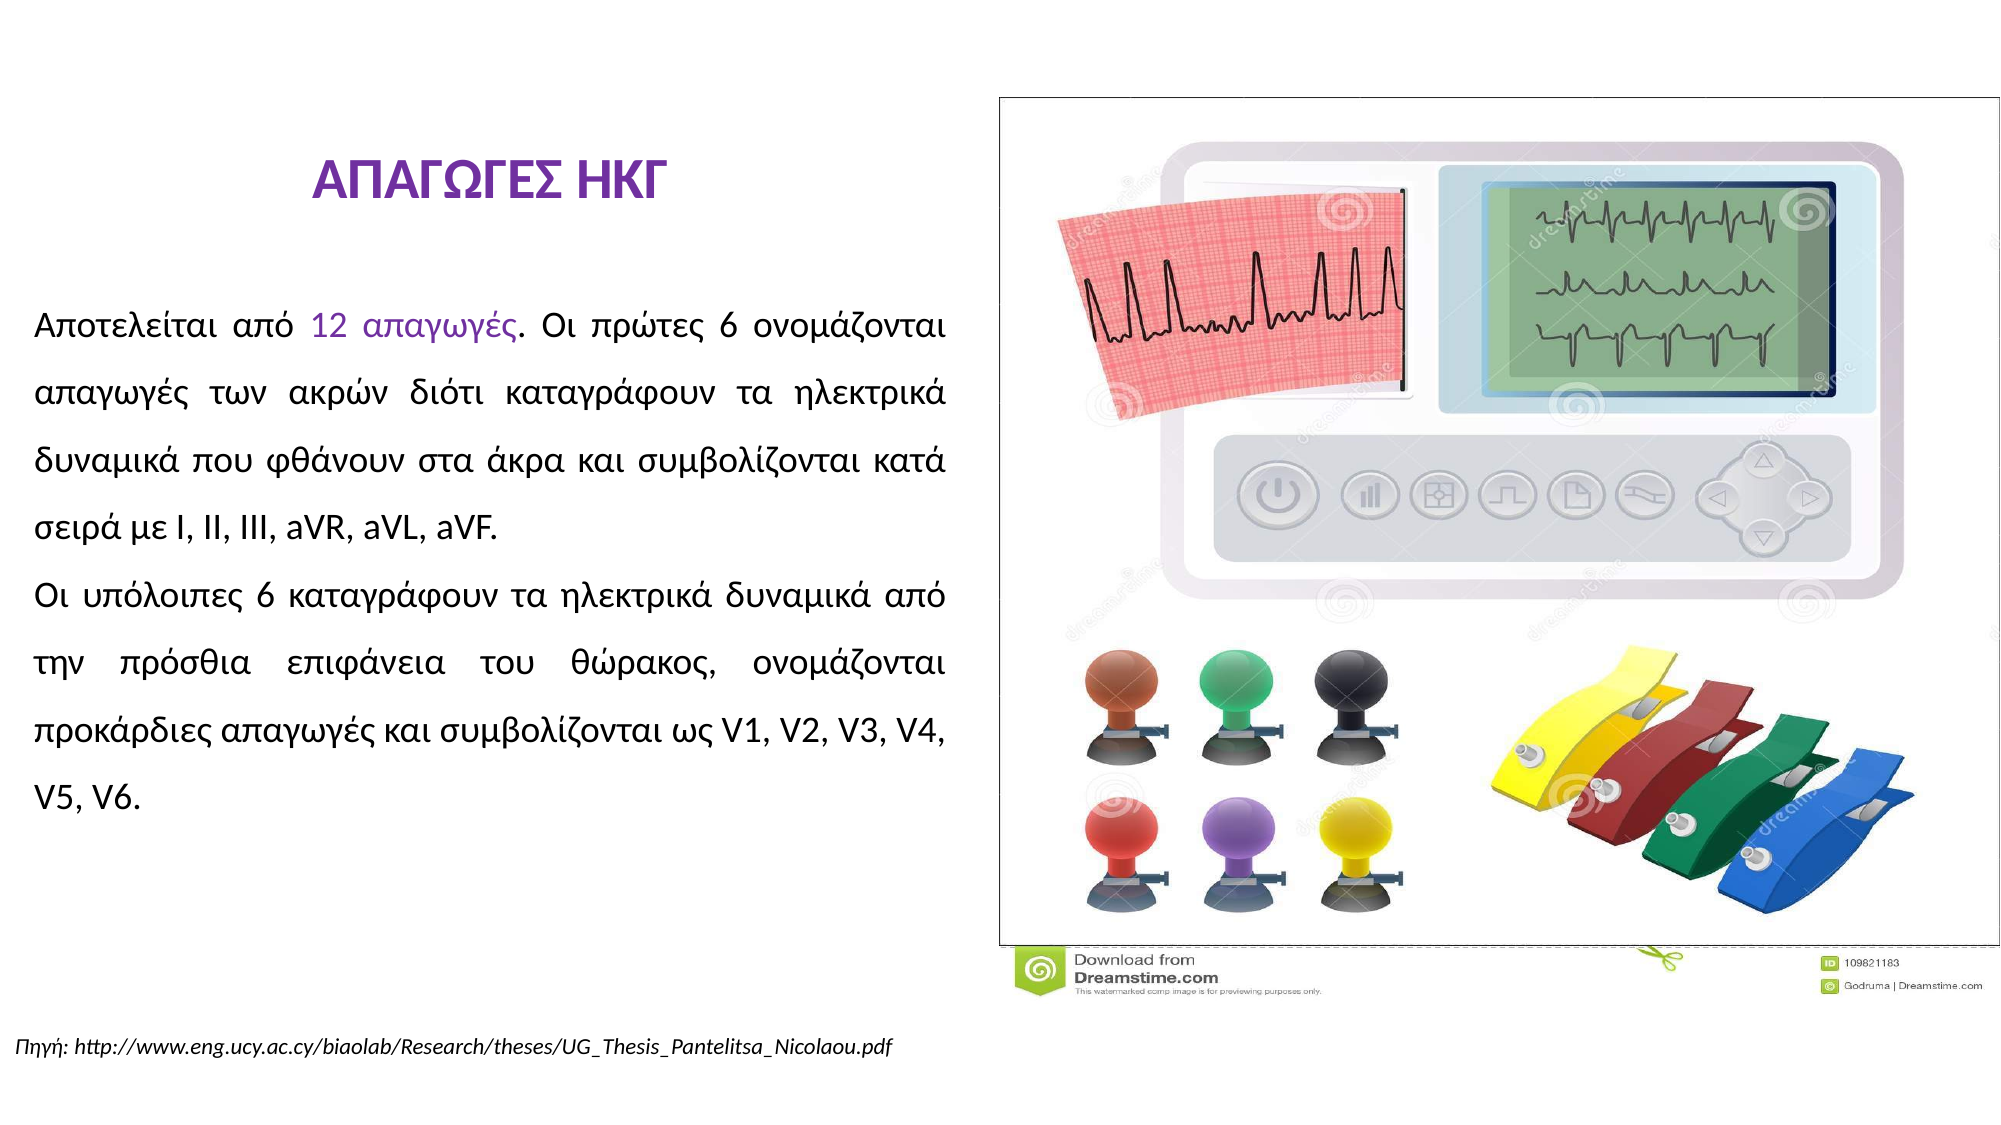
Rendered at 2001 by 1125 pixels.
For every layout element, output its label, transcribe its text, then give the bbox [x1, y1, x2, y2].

picture [999, 97, 2000, 1004]
text_box Πηγή: http://www.eng.ucy.ac.cy/biaolab/Research/theses/UG_Thesis_Pantelitsa_Nicolaou.pdf [0, 1024, 1126, 1067]
text_box ΑΠΑΓΩΓΕΣ ΗΚΓ Αποτελείται από 12 απαγωγές. Οι πρώτες 6 ονομάζονται απαγωγές των ακρών διότι καταγράφουν τα ηλεκτρικά δυναμικά που φθάνουν στα άκρα και συμβολίζονται κατά σειρά µε I, II, III, aVR, aVL, aVF. Οι υπόλοιπες 6 καταγράφουν τα ηλεκτρικά δυναµικά από την πρόσθια επιφάνεια του θώρακος, ονοµάζονται προκάρδιες απαγωγές και συµβολίζονται ως V1, V2, V3, V4, V5, V6. [19, 132, 962, 893]
